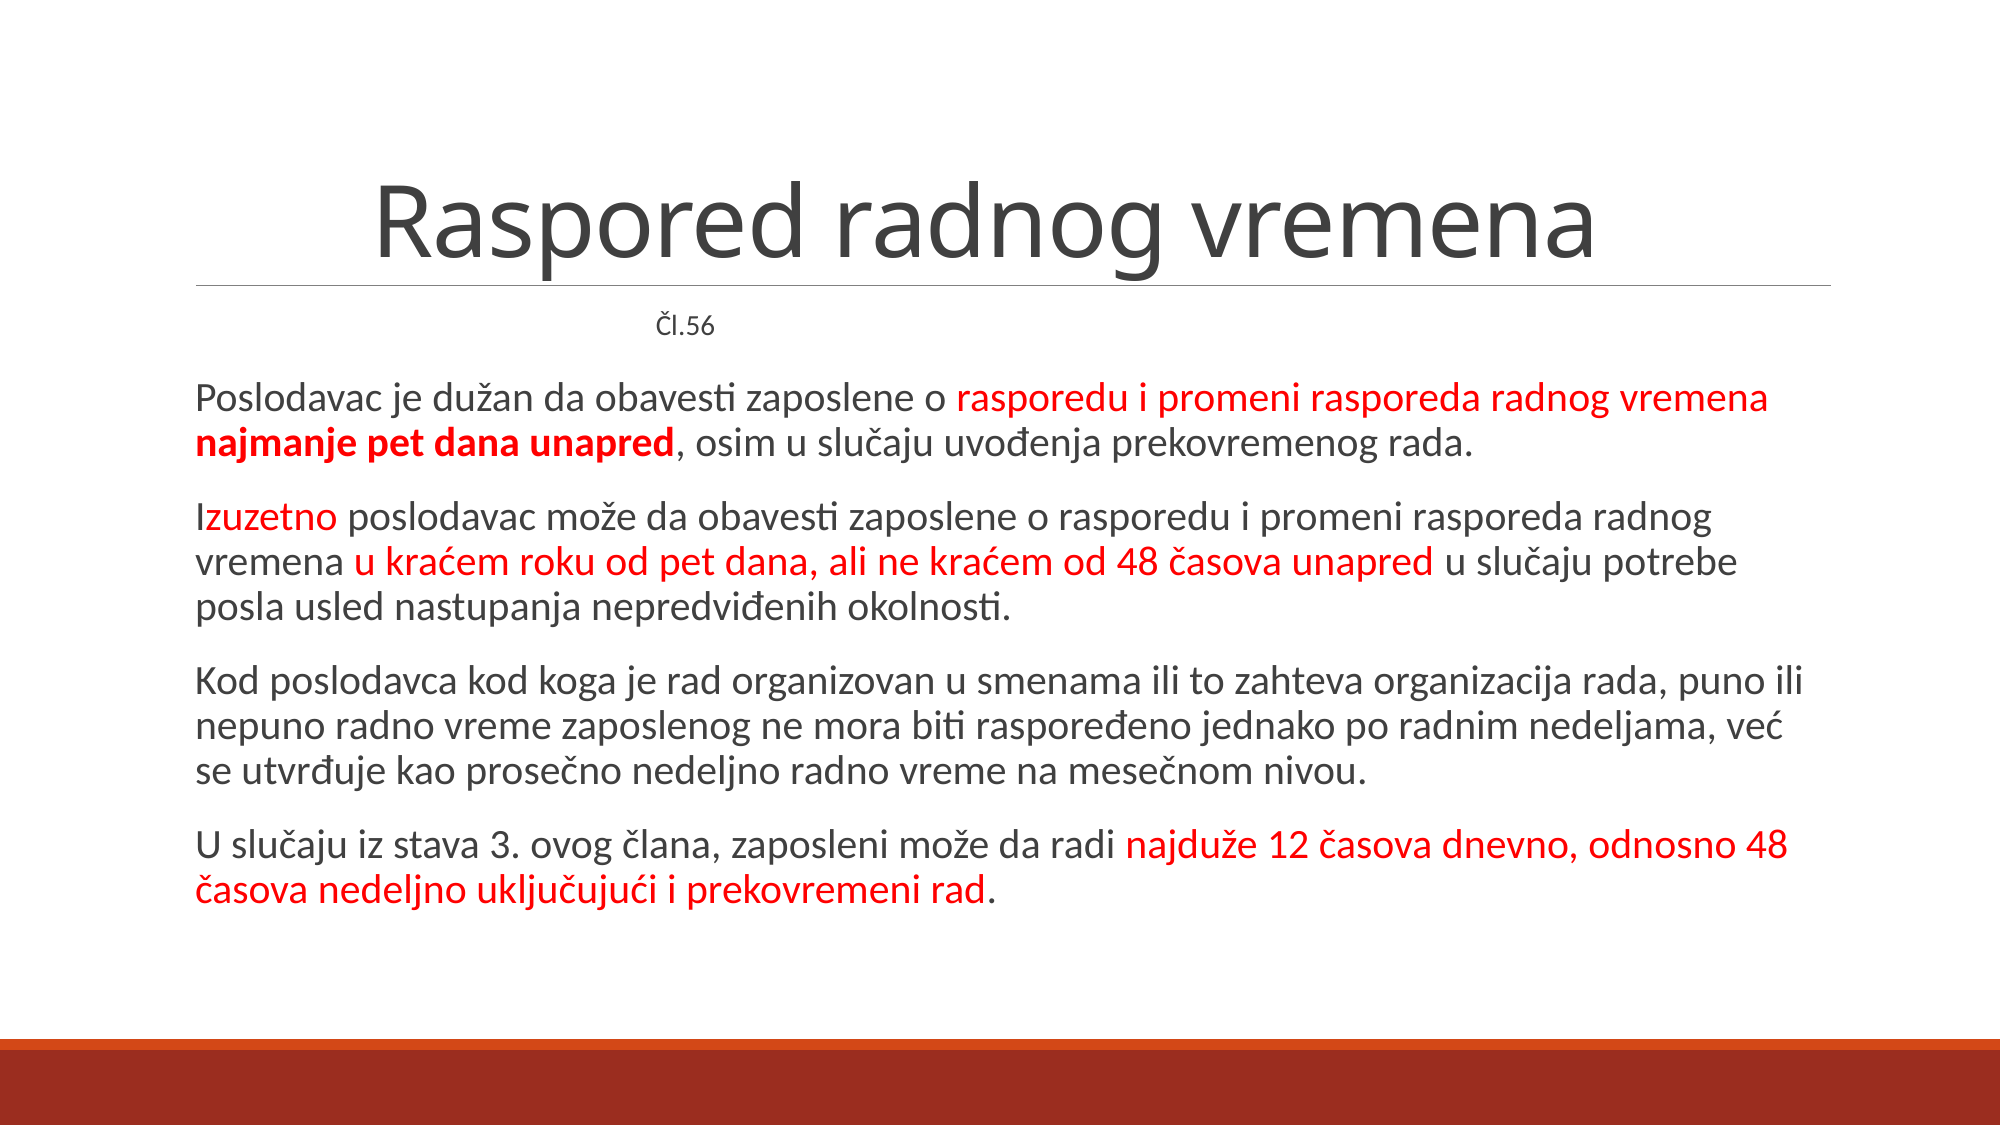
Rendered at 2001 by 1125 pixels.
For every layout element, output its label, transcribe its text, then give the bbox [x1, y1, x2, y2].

title Raspored radnog vremena [180, 47, 1830, 285]
list Čl.56 Poslodavac je dužan da obavesti zaposlene o rasporedu i promeni rasporeda radnog vremena najmanje pet dana unapred, osim u slučaju uvođenja prekovremenog rada. Izuzetno poslodavac može da obavesti zaposlene o rasporedu i promeni rasporeda radnog vremena u kraćem roku od pet dana, ali ne kraćem od 48 časova unapred u slučaju potrebe posla usled nastupanja nepredviđenih okolnosti. Kod poslodavca kod koga je rad organizovan u smenama ili to zahteva organizacija rada, puno ili nepuno radno vreme zaposlenog ne mora biti raspoređeno jednako po radnim nedeljama, već se utvrđuje kao prosečno nedeljno radno vreme na mesečnom nivou. U slučaju iz stava 3. ovog člana, zaposleni može da radi najduže 12 časova dnevno, odnosno 48 časova nedeljno uključujući i prekovremeni rad. [180, 302, 1830, 963]
